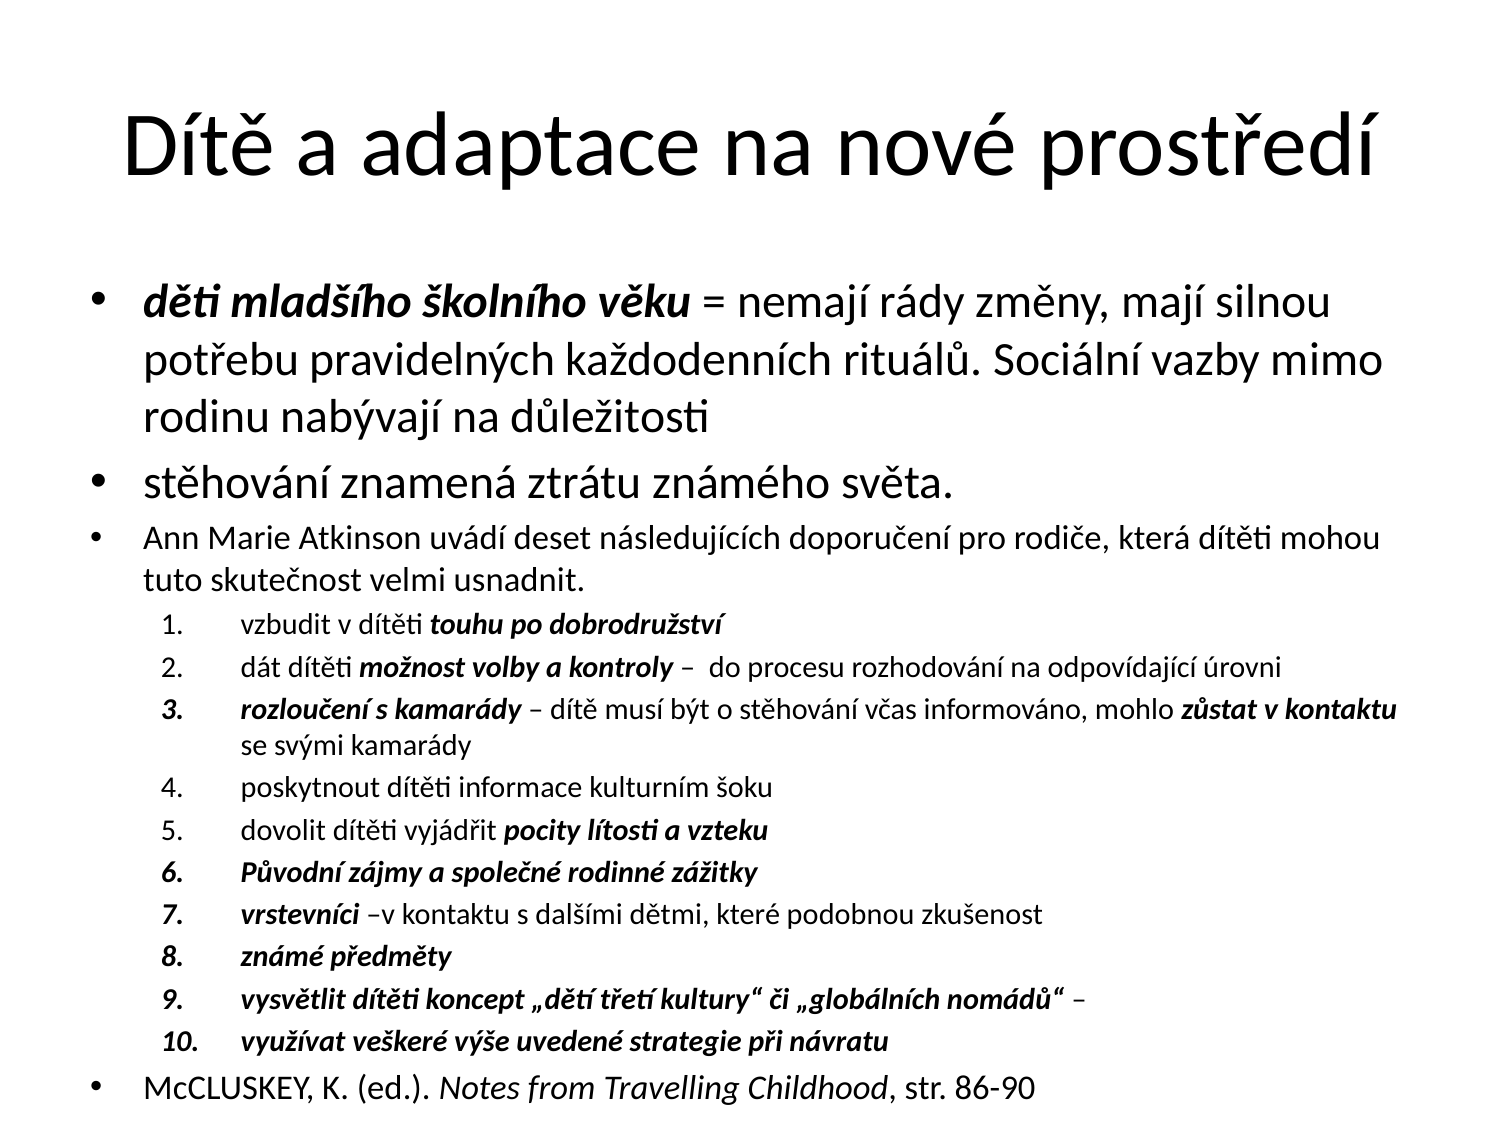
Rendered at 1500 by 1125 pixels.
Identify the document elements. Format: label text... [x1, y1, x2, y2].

list děti mladšího školního věku = nemají rády změny, mají silnou potřebu pravidelných každodenních rituálů. Sociální vazby mimo rodinu nabývají na důležitosti stěhování znamená ztrátu známého světa. Ann Marie Atkinson uvádí deset následujících doporučení pro rodiče, která dítěti mohou tuto skutečnost velmi usnadnit. vzbudit v dítěti touhu po dobrodružství dát dítěti možnost volby a kontroly – do procesu rozhodování na odpovídající úrovni rozloučení s kamarády – dítě musí být o stěhování včas informováno, mohlo zůstat v kontaktu se svými kamarády poskytnout dítěti informace kulturním šoku dovolit dítěti vyjádřit pocity lítosti a vzteku Původní zájmy a společné rodinné zážitky vrstevníci –v kontaktu s dalšími dětmi, které podobnou zkušenost známé předměty vysvětlit dítěti koncept „dětí třetí kultury“ či „globálních nomádů“ – využívat veškeré výše uvedené strategie při návratu McCLUSKEY, K. (ed.). Notes from Travelling Childhood, str. 86-90 [75, 262, 1425, 1125]
title Dítě a adaptace na nové prostředí [75, 45, 1425, 233]
